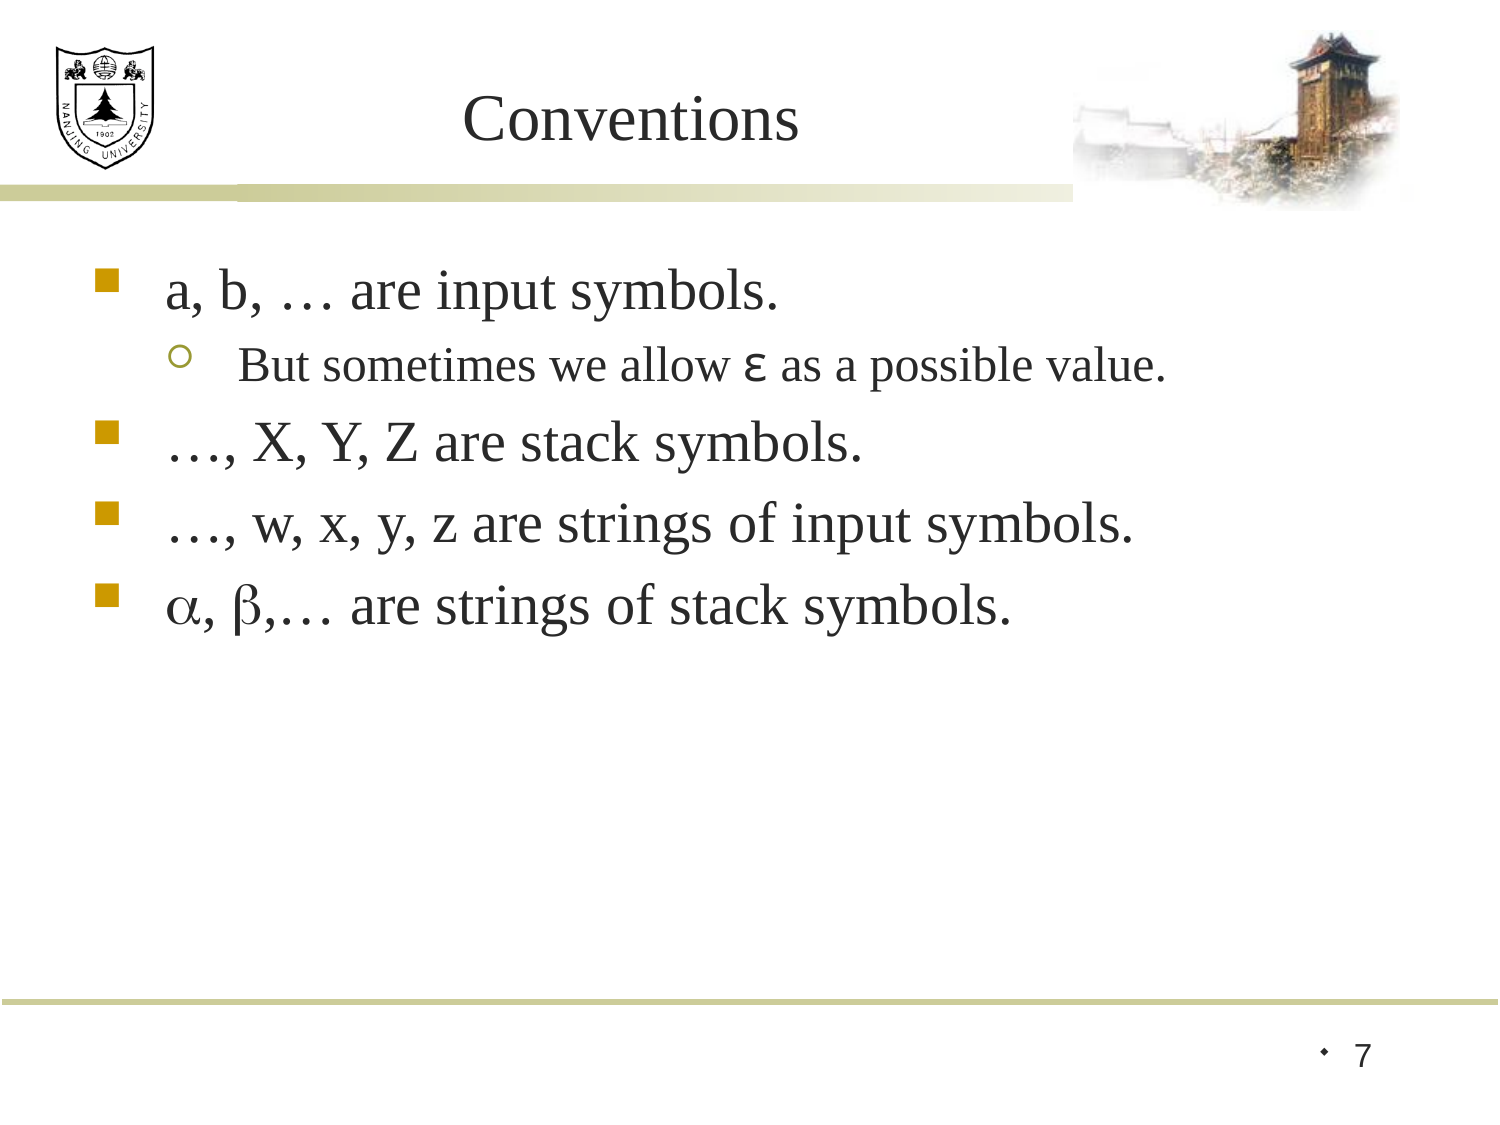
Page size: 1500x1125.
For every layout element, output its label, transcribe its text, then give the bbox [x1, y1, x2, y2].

list a, b, … are input symbols. But sometimes we allow ε as a possible value. …, X, Y, Z are stack symbols. …, w, x, y, z are strings of input symbols. , ,… are strings of stack symbols. [76, 243, 1413, 965]
picture [1073, 30, 1400, 211]
title Conventions [171, 66, 1093, 161]
picture [50, 42, 160, 173]
picture [2, 999, 1498, 1005]
slide_number 7 [1234, 1030, 1388, 1107]
